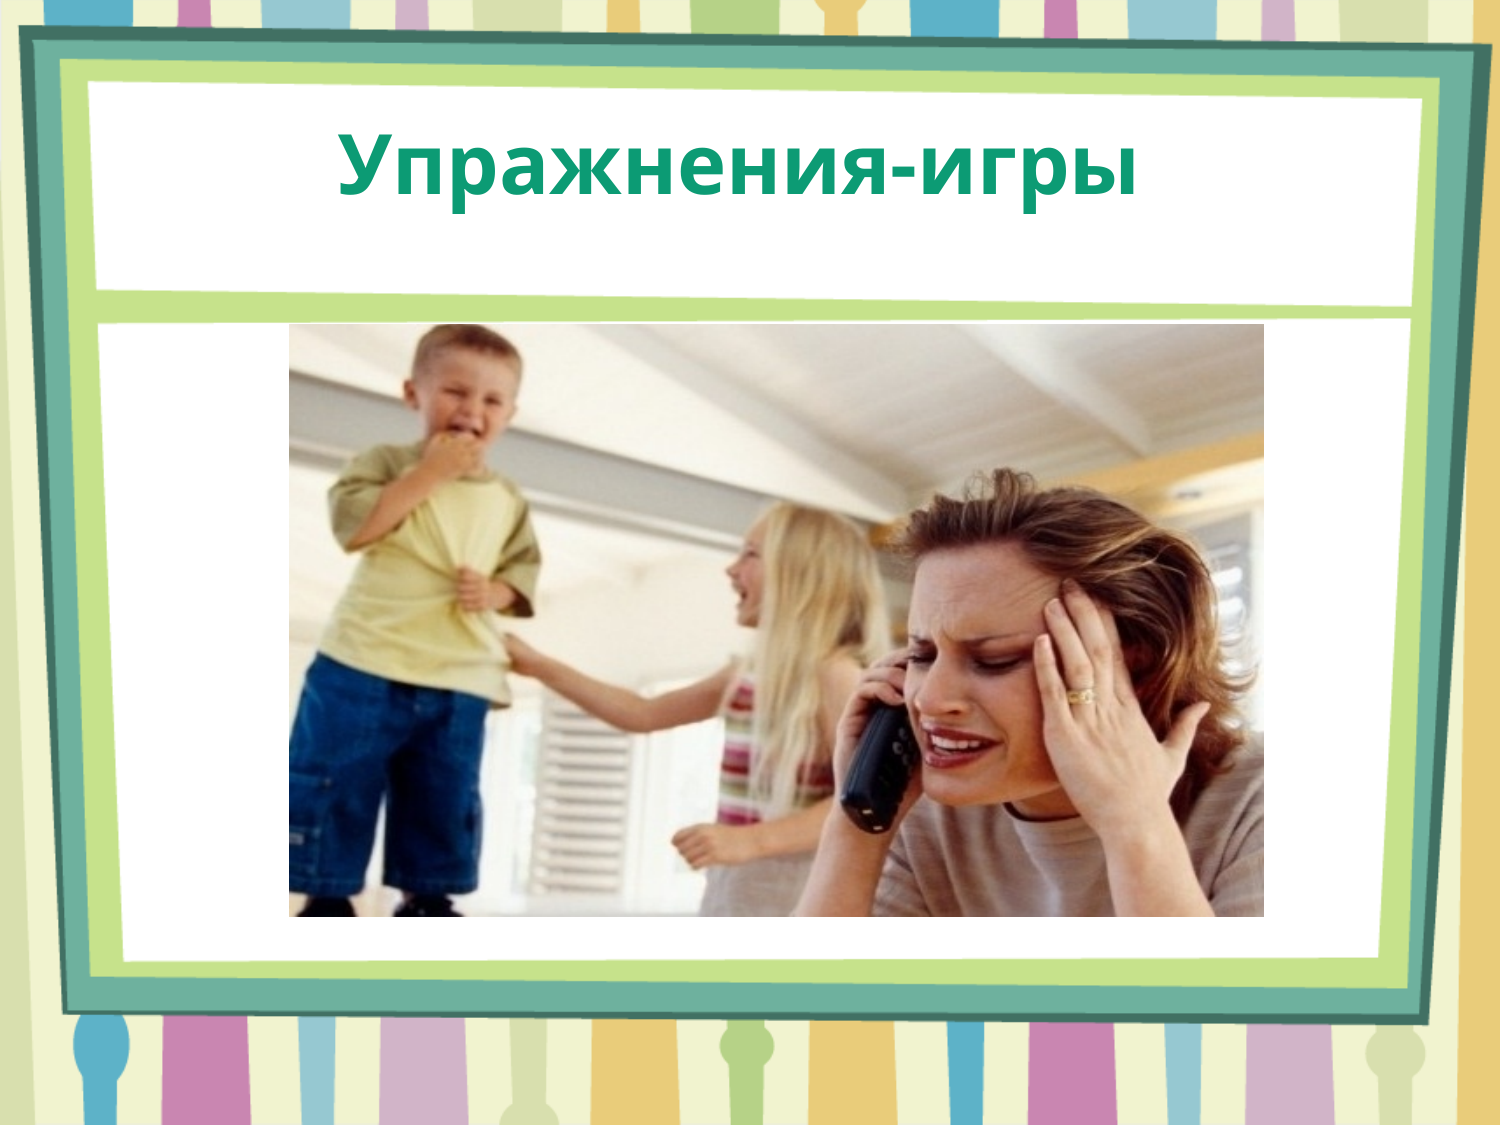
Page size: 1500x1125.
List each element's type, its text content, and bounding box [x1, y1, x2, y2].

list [289, 324, 1265, 917]
title Упражнения-игры [74, 87, 1426, 276]
picture [0, 0, 1500, 1125]
